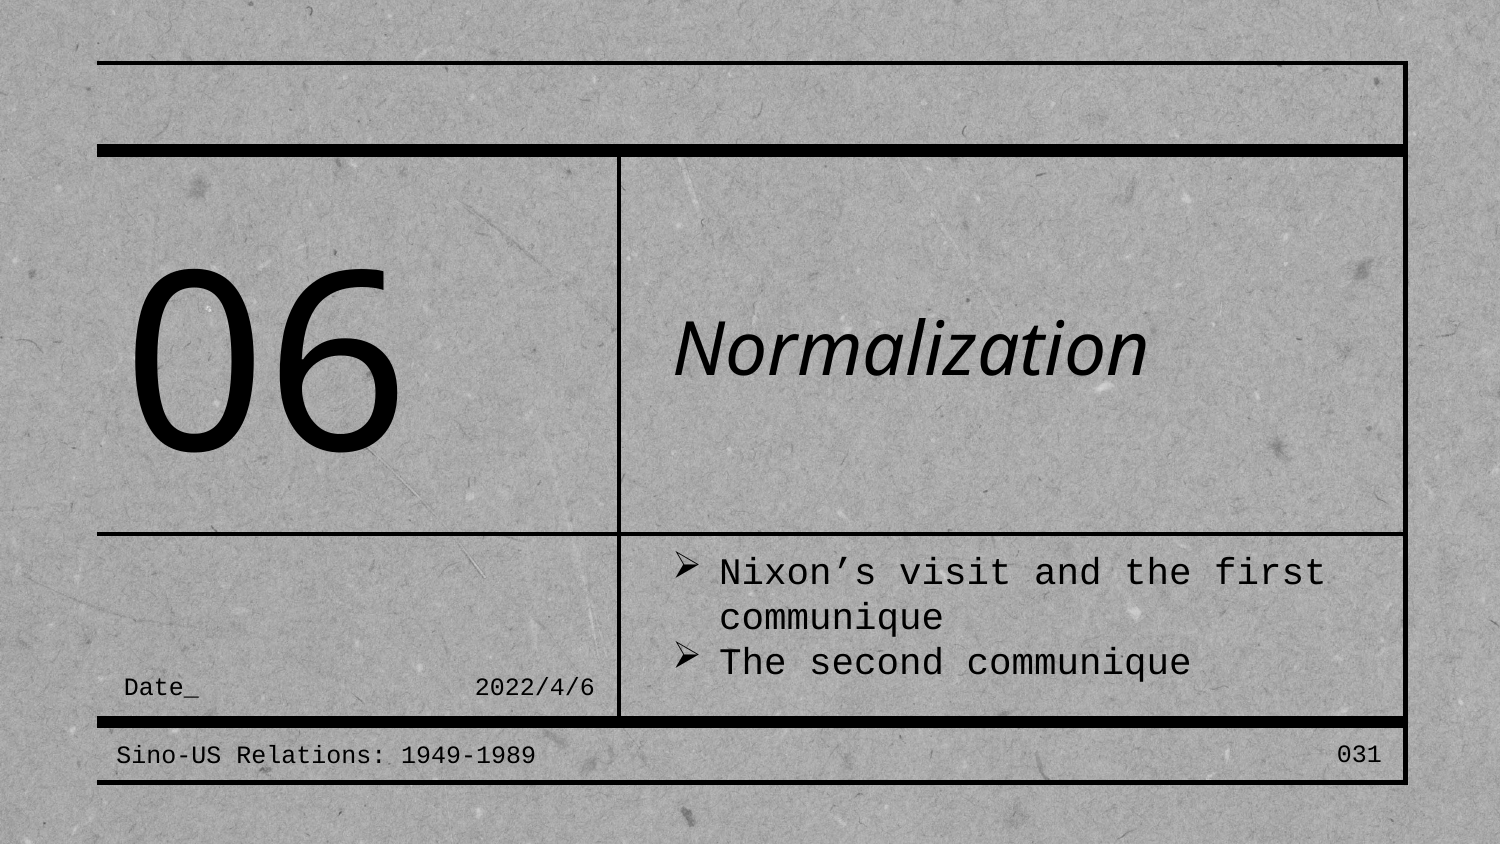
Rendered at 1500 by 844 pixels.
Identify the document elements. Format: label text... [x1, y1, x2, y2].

subtitle Date_ [118, 670, 311, 700]
text_box Sino-US Relations: 1949-1989 [110, 738, 1390, 767]
picture [0, 0, 1500, 844]
subtitle Nixon’s visit and the first communique The second communique [666, 547, 1397, 699]
title 06 [118, 223, 458, 501]
title Normalization [666, 257, 1362, 435]
text_box 031 [1390, 738, 1397, 767]
subtitle 2022/4/6 [408, 670, 601, 700]
